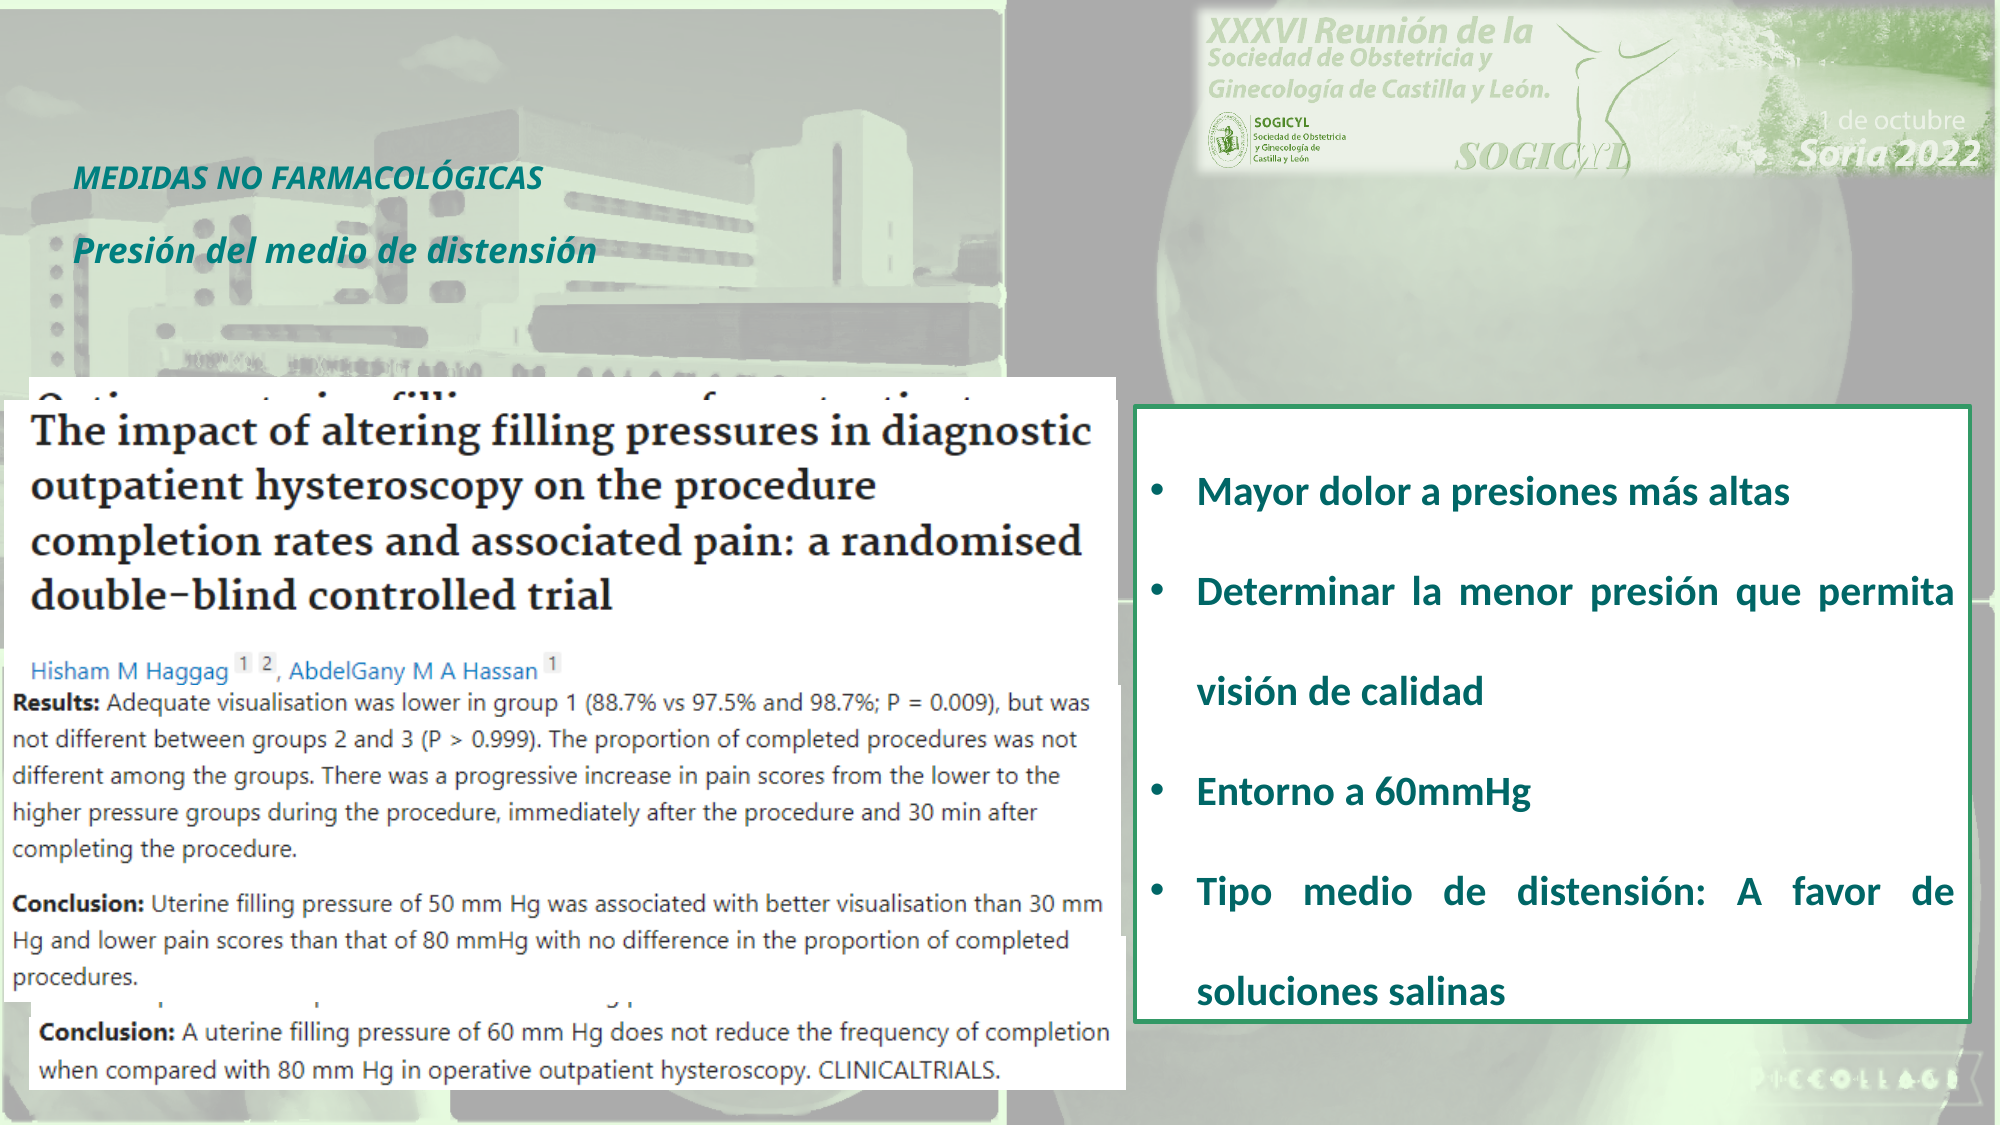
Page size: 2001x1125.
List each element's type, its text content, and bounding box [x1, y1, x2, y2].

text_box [4, 400, 1121, 1002]
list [1187, 0, 2000, 181]
text_box Mayor dolor a presiones más altas Determinar la menor presión que permita visión de calidad Entorno a 60mmHg Tipo medio de distensión: A favor de soluciones salinas [1135, 406, 1971, 1022]
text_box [29, 676, 1126, 1090]
picture [29, 377, 1116, 400]
title MEDIDAS NO FARMACOLÓGICAS Presión del medio de distensión [57, 153, 1251, 280]
